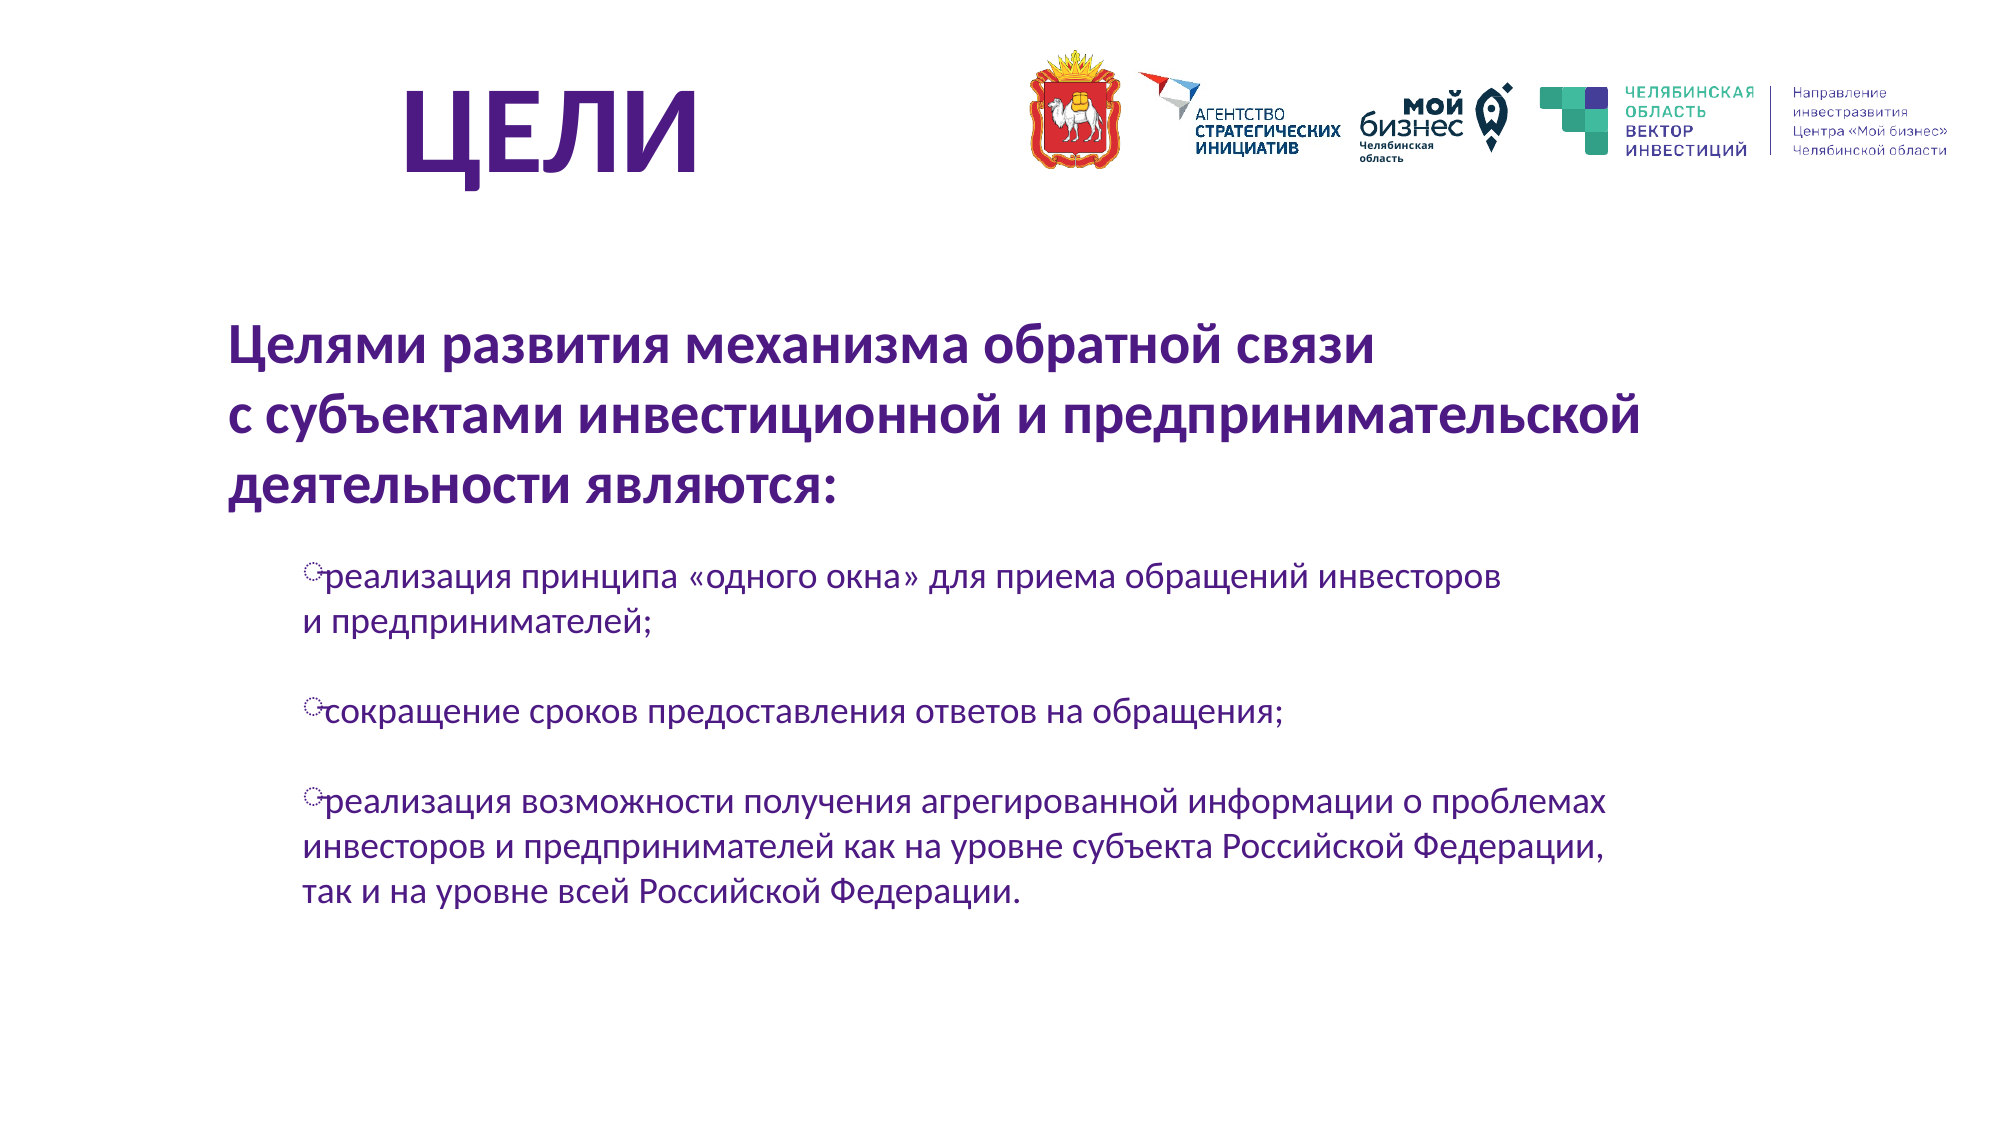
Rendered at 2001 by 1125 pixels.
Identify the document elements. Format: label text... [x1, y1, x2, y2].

text_box [1502, 82, 1514, 94]
text_box [1793, 87, 1947, 155]
text_box [1539, 87, 1608, 156]
text_box [1448, 119, 1464, 137]
text_box [1625, 86, 1754, 158]
text_box [1379, 119, 1396, 137]
text_box [1486, 135, 1497, 153]
text_box ЦЕЛИ [367, 40, 737, 206]
picture [1122, 57, 1356, 171]
text_box [1487, 104, 1496, 113]
text_box Челябинская область [1357, 137, 1466, 165]
text_box Целями развития механизма обратной связи с субъектами инвестиционной и предпринимательской деятельности являются: [213, 297, 1787, 523]
text_box [1404, 90, 1463, 115]
text_box [1397, 119, 1412, 137]
text_box [1475, 87, 1508, 137]
text_box [1360, 110, 1378, 137]
text_box [1431, 119, 1448, 137]
text_box [1029, 50, 1121, 169]
text_box реализация принципа «одного окна» для приема обращений инвесторов и предпринимателей; сокращение сроков предоставления ответов на обращения; реализация возможности получения агрегированной информации о проблемах инвесторов и предпринимателей как на уровне субъекта Российской Федерации, так и на уровне всей Российской Федерации. [287, 544, 1754, 919]
